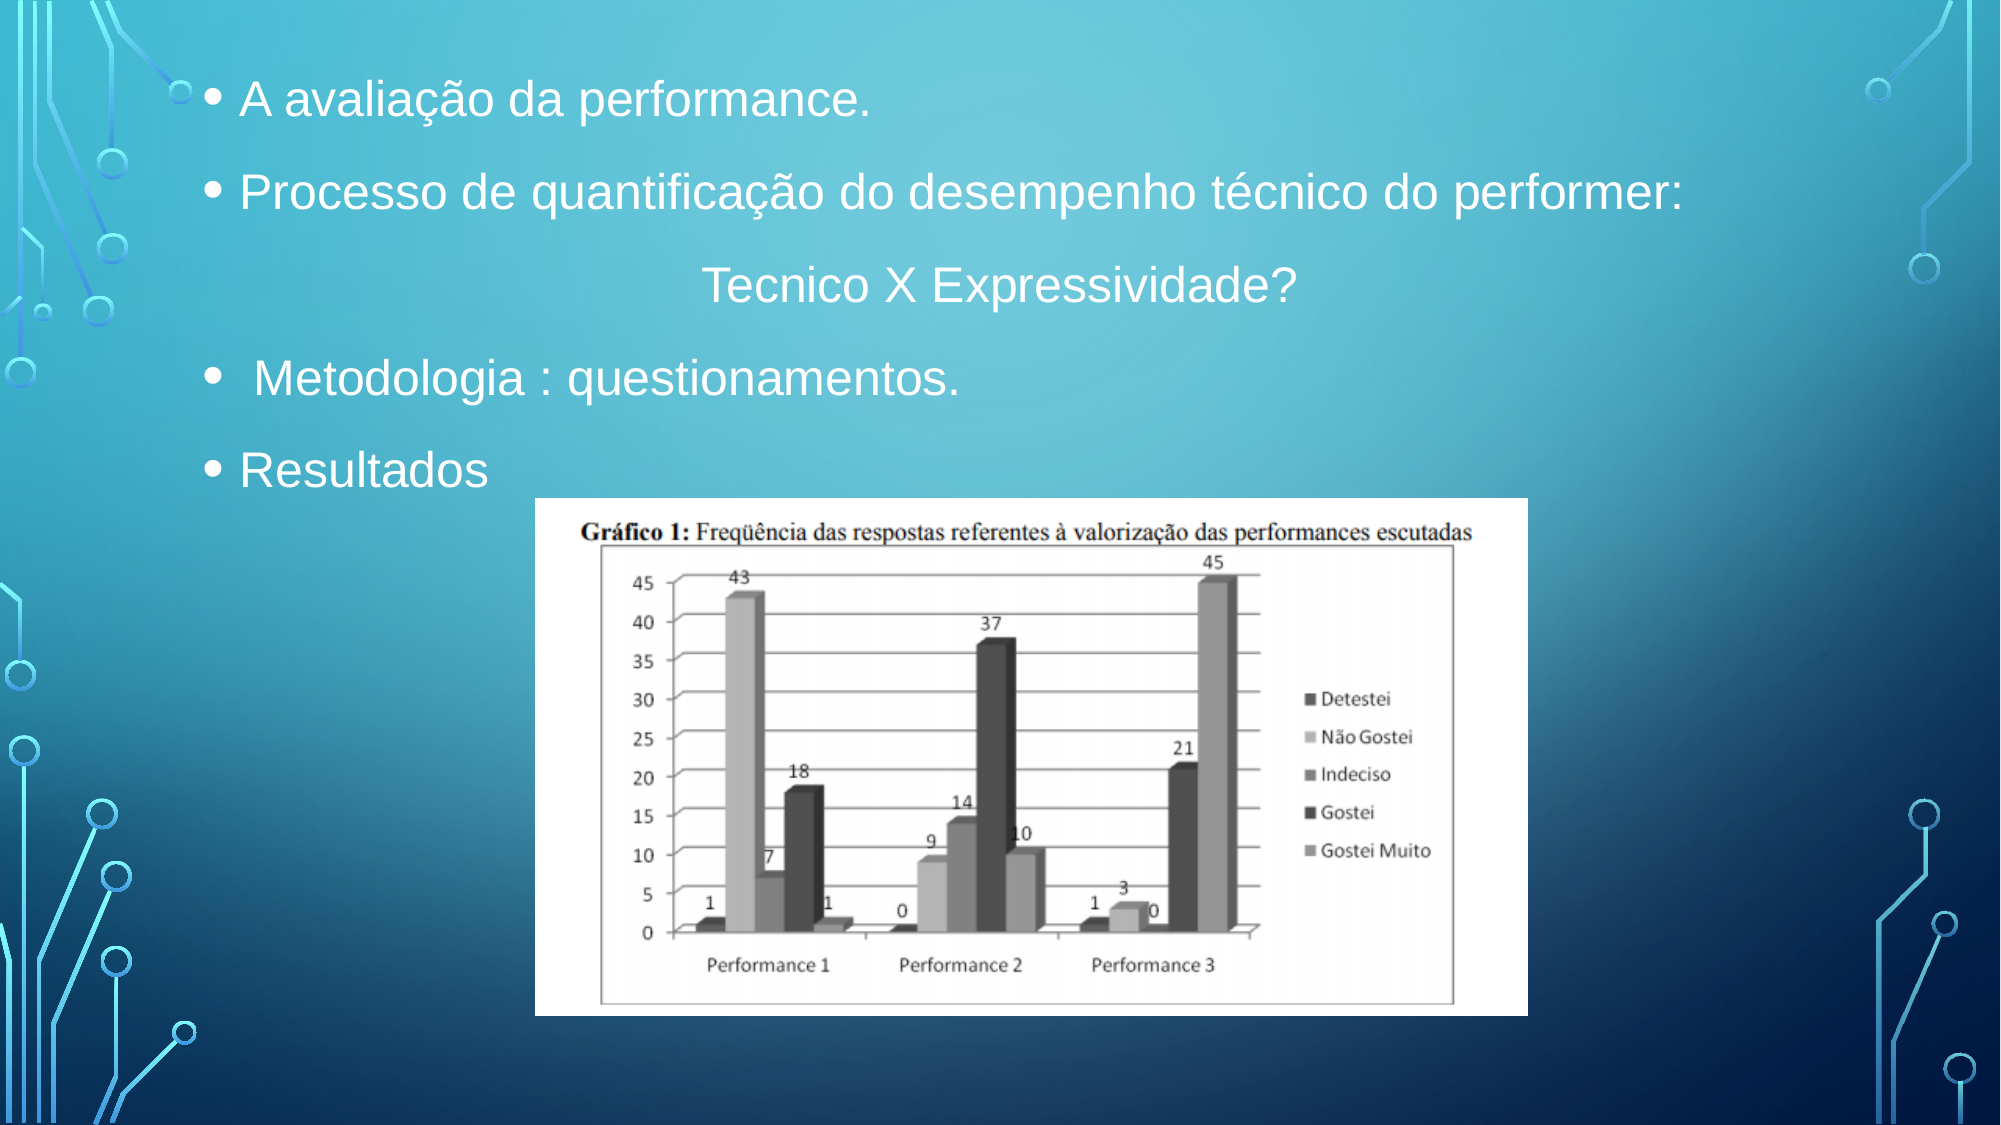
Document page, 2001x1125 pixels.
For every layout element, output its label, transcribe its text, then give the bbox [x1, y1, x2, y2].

list A avaliação da performance. Processo de quantificação do desempenho técnico do performer: Tecnico X Expressividade? Metodologia : questionamentos. Resultados [187, 46, 1813, 950]
picture [535, 498, 1529, 1016]
